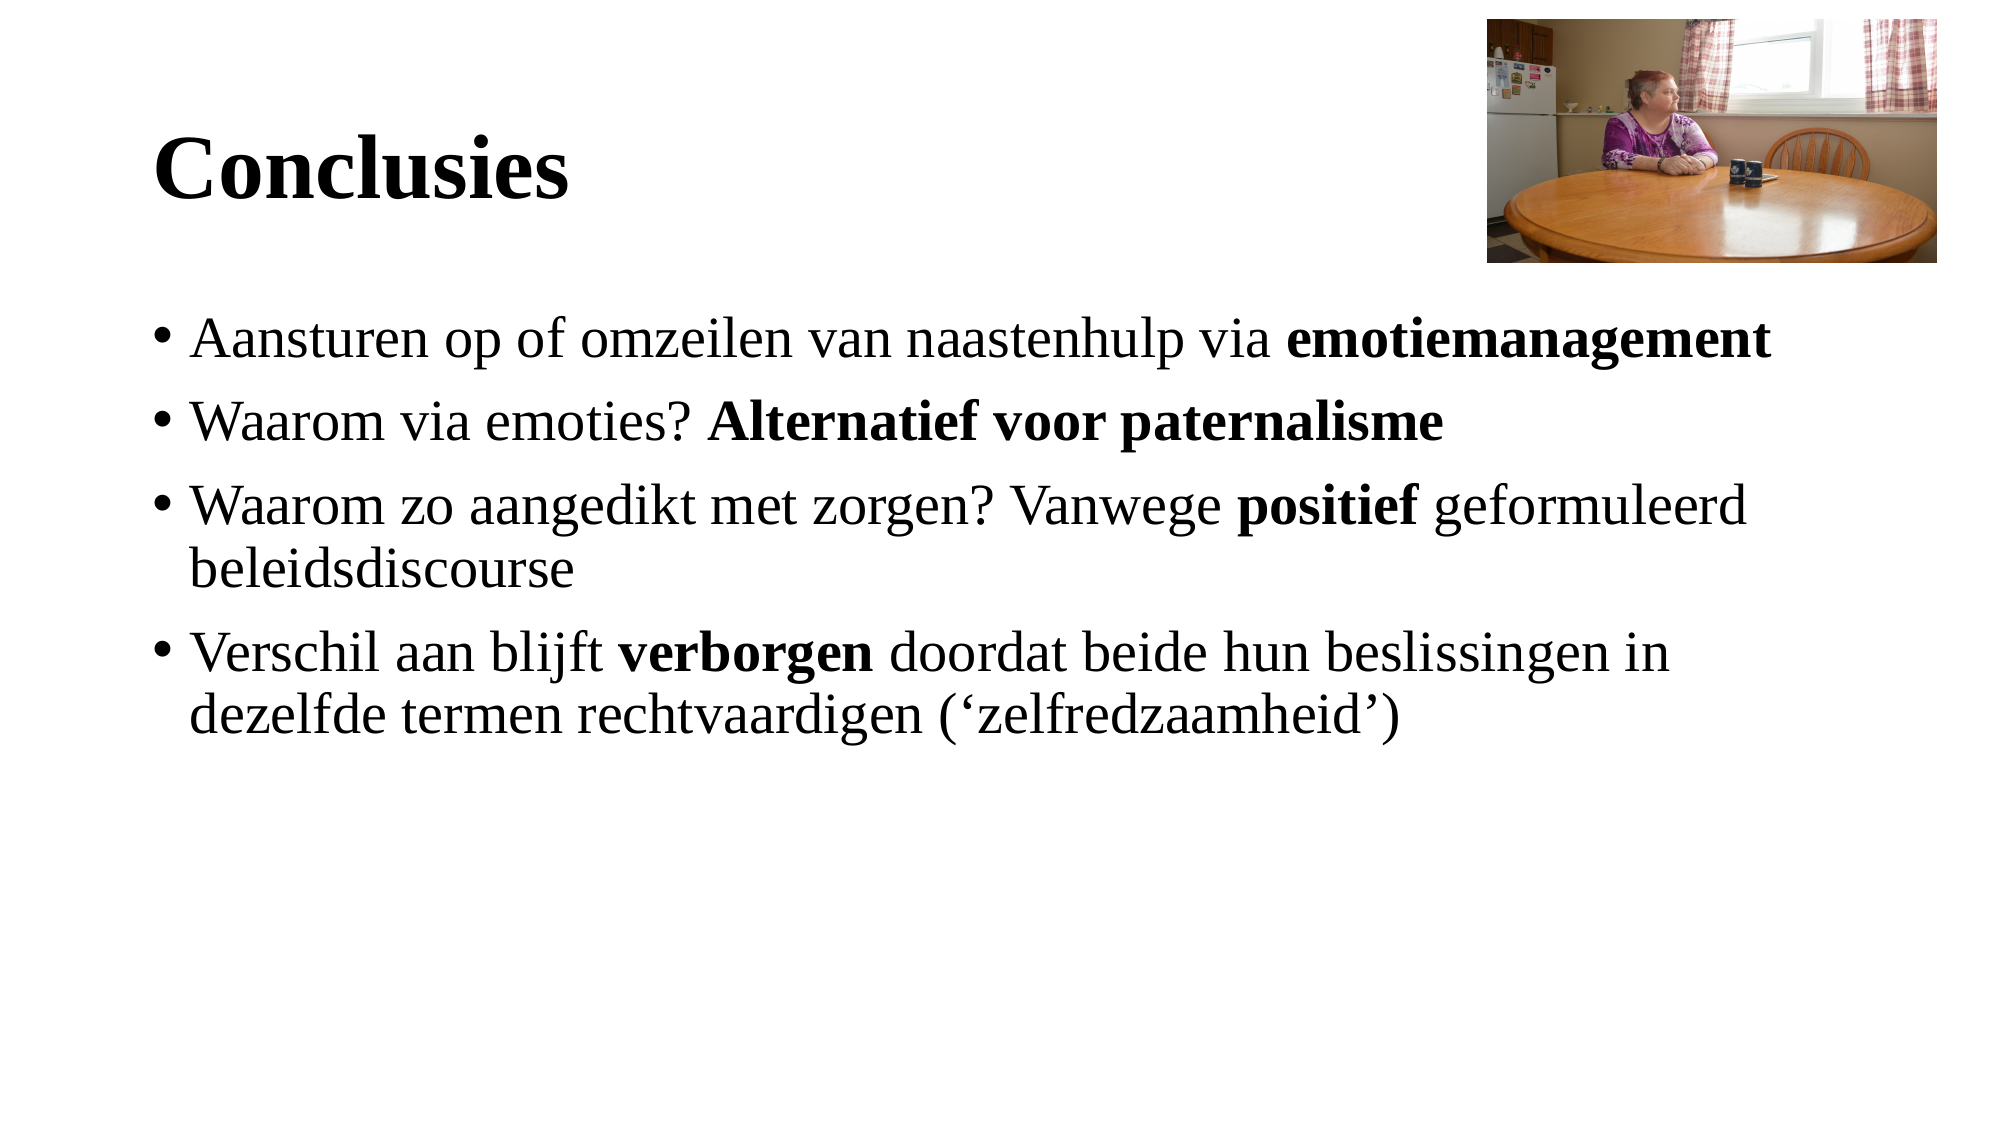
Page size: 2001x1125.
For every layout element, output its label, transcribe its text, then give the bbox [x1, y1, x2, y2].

picture [1487, 19, 1937, 263]
list Aansturen op of omzeilen van naastenhulp via emotiemanagement Waarom via emoties? Alternatief voor paternalisme Waarom zo aangedikt met zorgen? Vanwege positief geformuleerd beleidsdiscourse Verschil aan blijft verborgen doordat beide hun beslissingen in dezelfde termen rechtvaardigen (‘zelfredzaamheid’) [137, 299, 1863, 1014]
title Conclusies [137, 59, 1863, 278]
